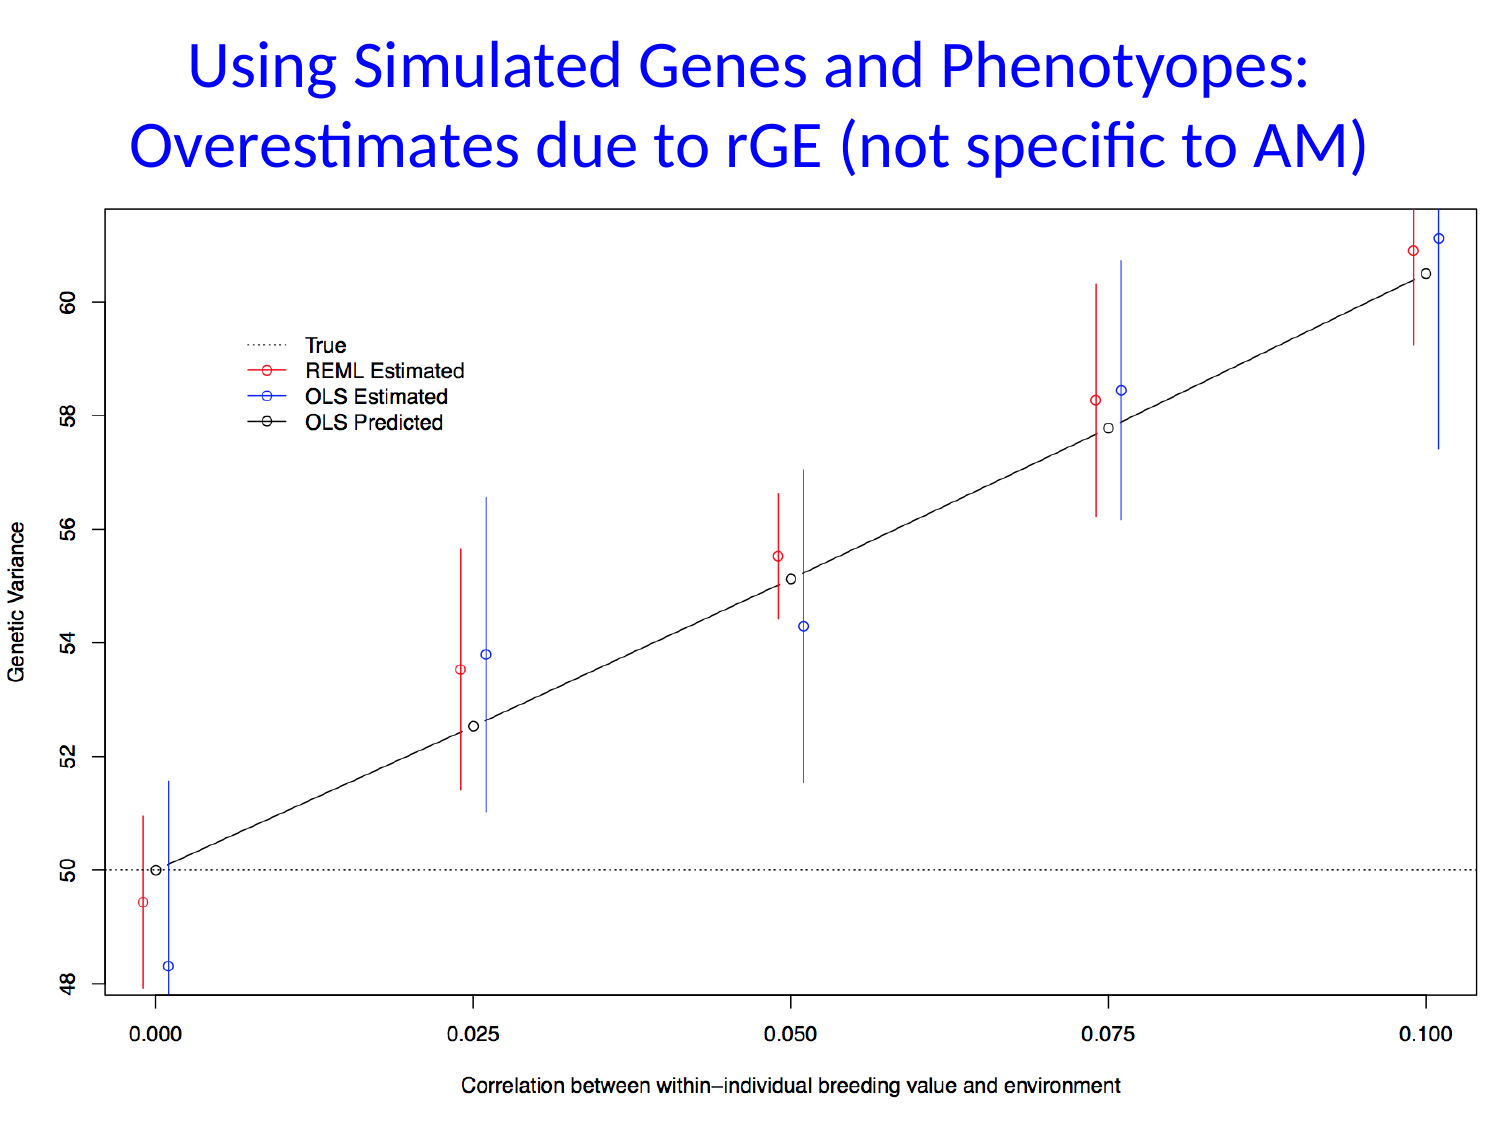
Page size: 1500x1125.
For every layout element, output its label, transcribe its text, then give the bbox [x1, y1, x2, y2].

title Using Simulated Genes and Phenotyopes: Overestimates due to rGE (not specific to AM) [75, 6, 1425, 192]
picture [0, 194, 1500, 1125]
